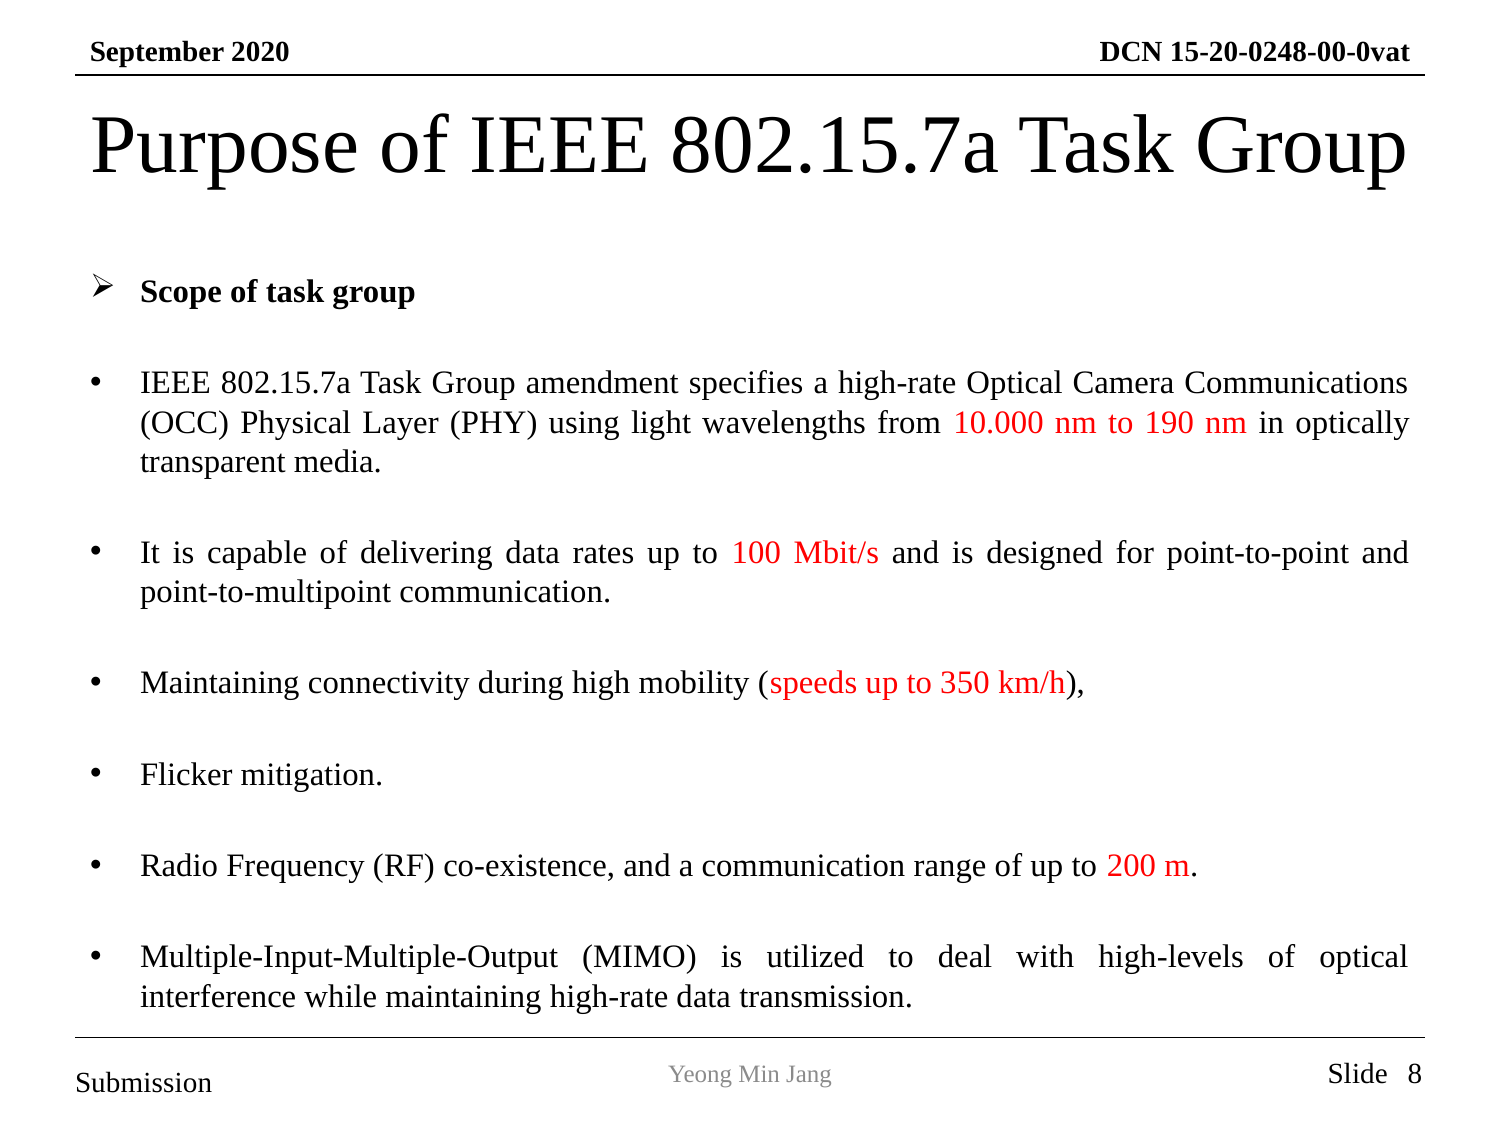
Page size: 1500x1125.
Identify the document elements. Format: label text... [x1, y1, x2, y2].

list Scope of task group IEEE 802.15.7a Task Group amendment specifies a high-rate Optical Camera Communications (OCC) Physical Layer (PHY) using light wavelengths from 10.000 nm to 190 nm in optically transparent media. It is capable of delivering data rates up to 100 Mbit/s and is designed for point-to-point and point-to-multipoint communication. Maintaining connectivity during high mobility (speeds up to 350 km/h), Flicker mitigation. Radio Frequency (RF) co-existence, and a communication range of up to 200 m. Multiple-Input-Multiple-Output (MIMO) is utilized to deal with high-levels of optical interference while maintaining high-rate data transmission. [75, 262, 1425, 1038]
title Purpose of IEEE 802.15.7a Task Group [75, 45, 1425, 233]
